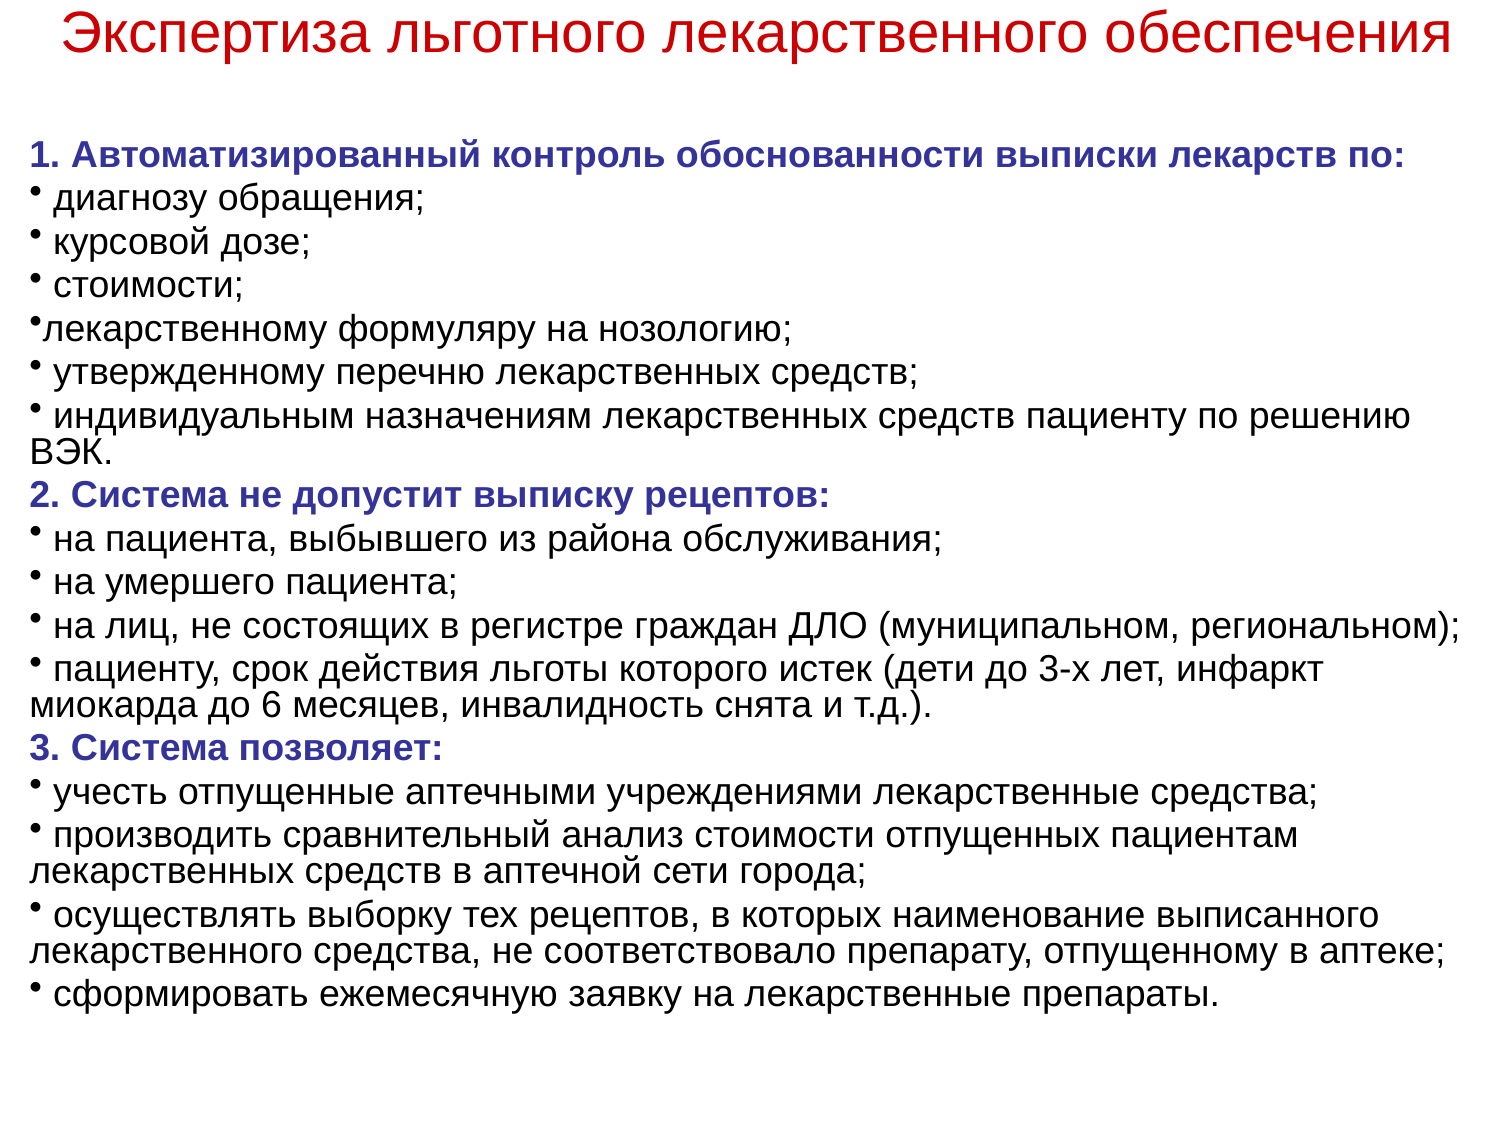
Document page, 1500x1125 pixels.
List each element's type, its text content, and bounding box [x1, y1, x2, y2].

list Экспертиза льготного лекарственного обеспечения 1. Автоматизированный контроль обоснованности выписки лекарств по: диагнозу обращения; курсовой дозе; стоимости; лекарственному формуляру на нозологию; утвержденному перечню лекарственных средств; индивидуальным назначениям лекарственных средств пациенту по решению ВЭК. 2. Система не допустит выписку рецептов: на пациента, выбывшего из района обслуживания; на умершего пациента; на лиц, не состоящих в регистре граждан ДЛО (муниципальном, региональном); пациенту, срок действия льготы которого истек (дети до 3-х лет, инфаркт миокарда до 6 месяцев, инвалидность снята и т.д.). 3. Система позволяет: учесть отпущенные аптечными учреждениями лекарственные средства; производить сравнительный анализ стоимости отпущенных пациентам лекарственных средств в аптечной сети города; осуществлять выборку тех рецептов, в которых наименование выписанного лекарственного средства, не соответствовало препарату, отпущенному в аптеке; сформировать ежемесячную заявку на лекарственные препараты. [0, 0, 1500, 1125]
